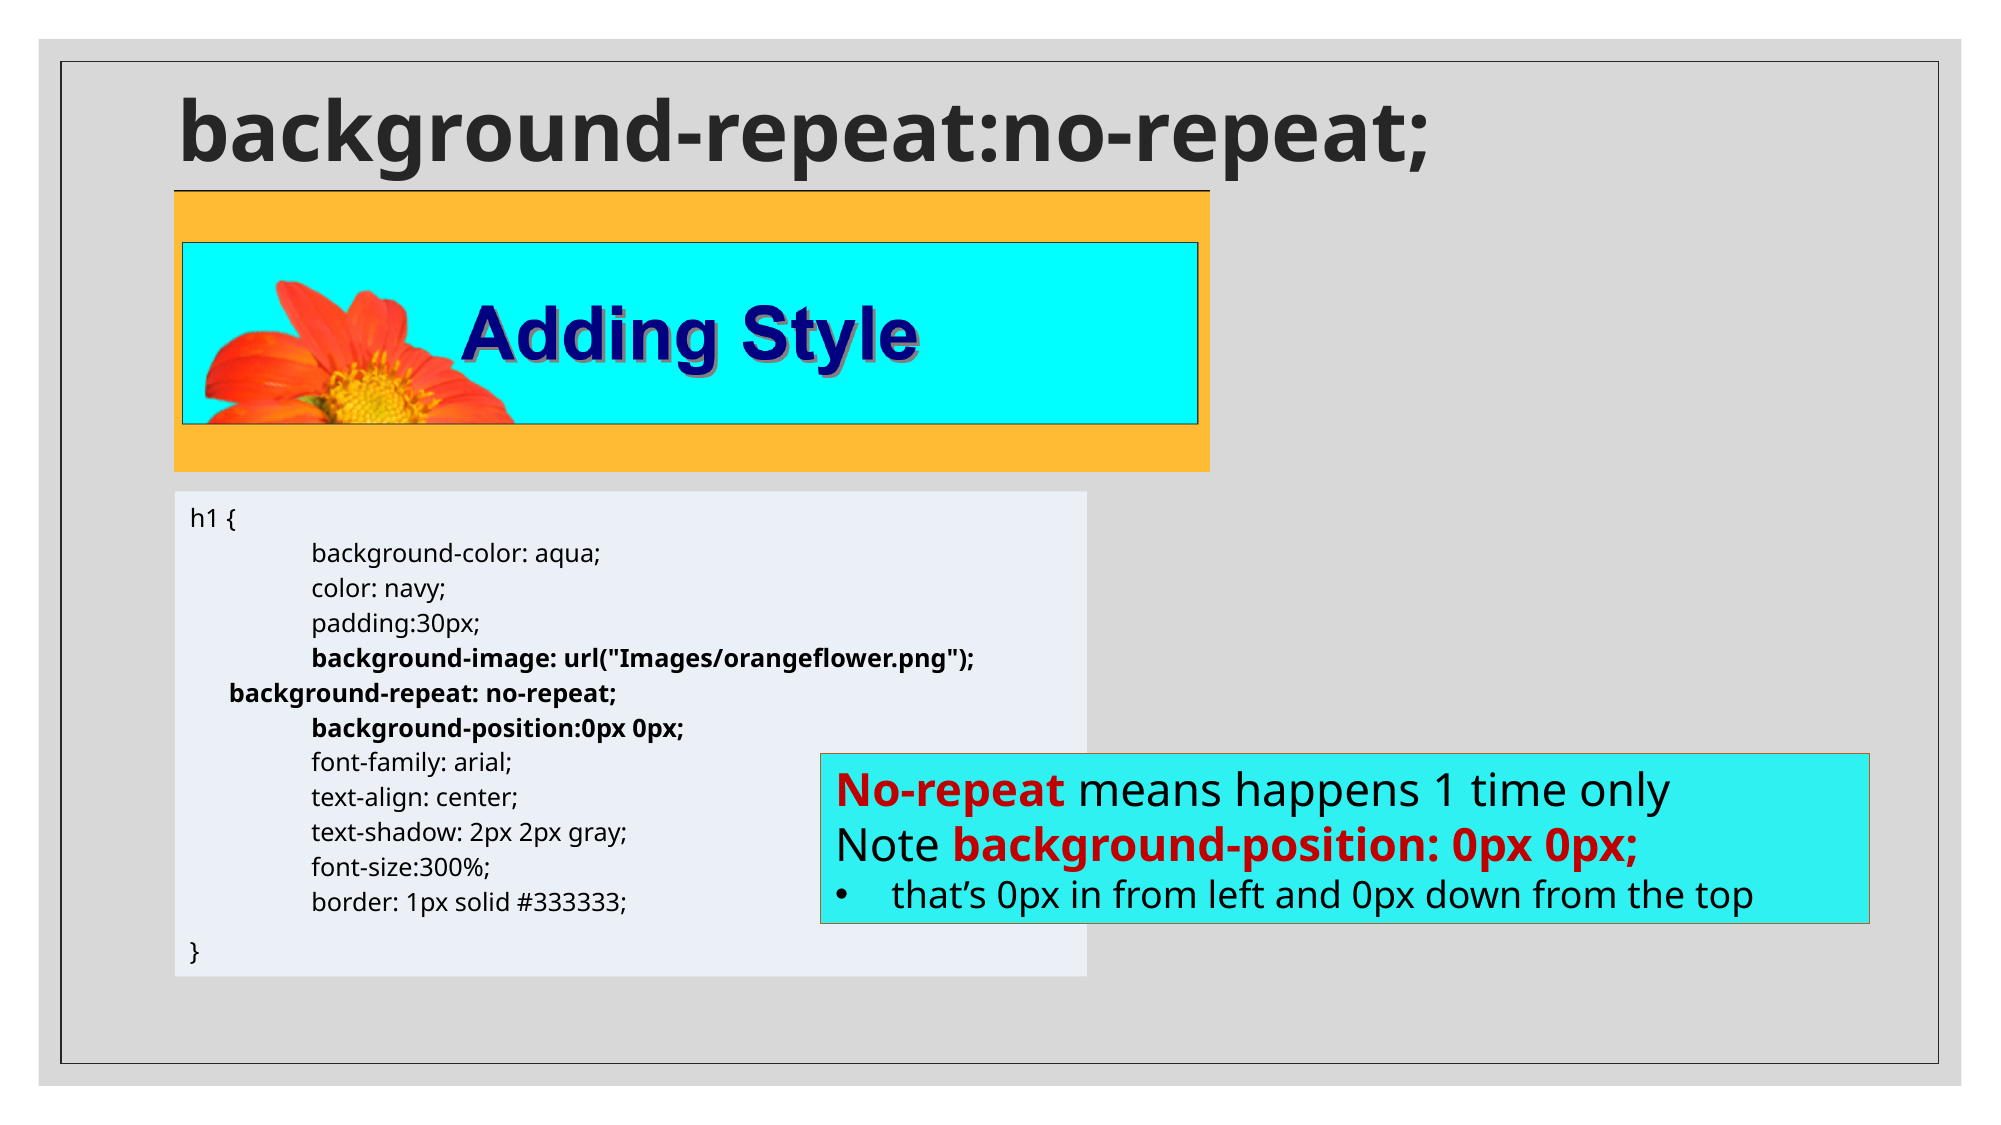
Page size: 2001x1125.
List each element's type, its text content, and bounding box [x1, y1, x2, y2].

list h1 { background-color: aqua; color: navy; padding:30px; background-image: url("Images/orangeflower.png"); background-repeat: no-repeat; background-position:0px 0px; font-family: arial; text-align: center; text-shadow: 2px 2px gray; font-size:300%; border: 1px solid #333333; } [174, 491, 1087, 977]
text_box No-repeat means happens 1 time only Note background-position: 0px 0px; that’s 0px in from left and 0px down from the top [820, 753, 1870, 924]
picture [174, 190, 1210, 472]
title background-repeat:no-repeat; [162, 59, 1813, 209]
